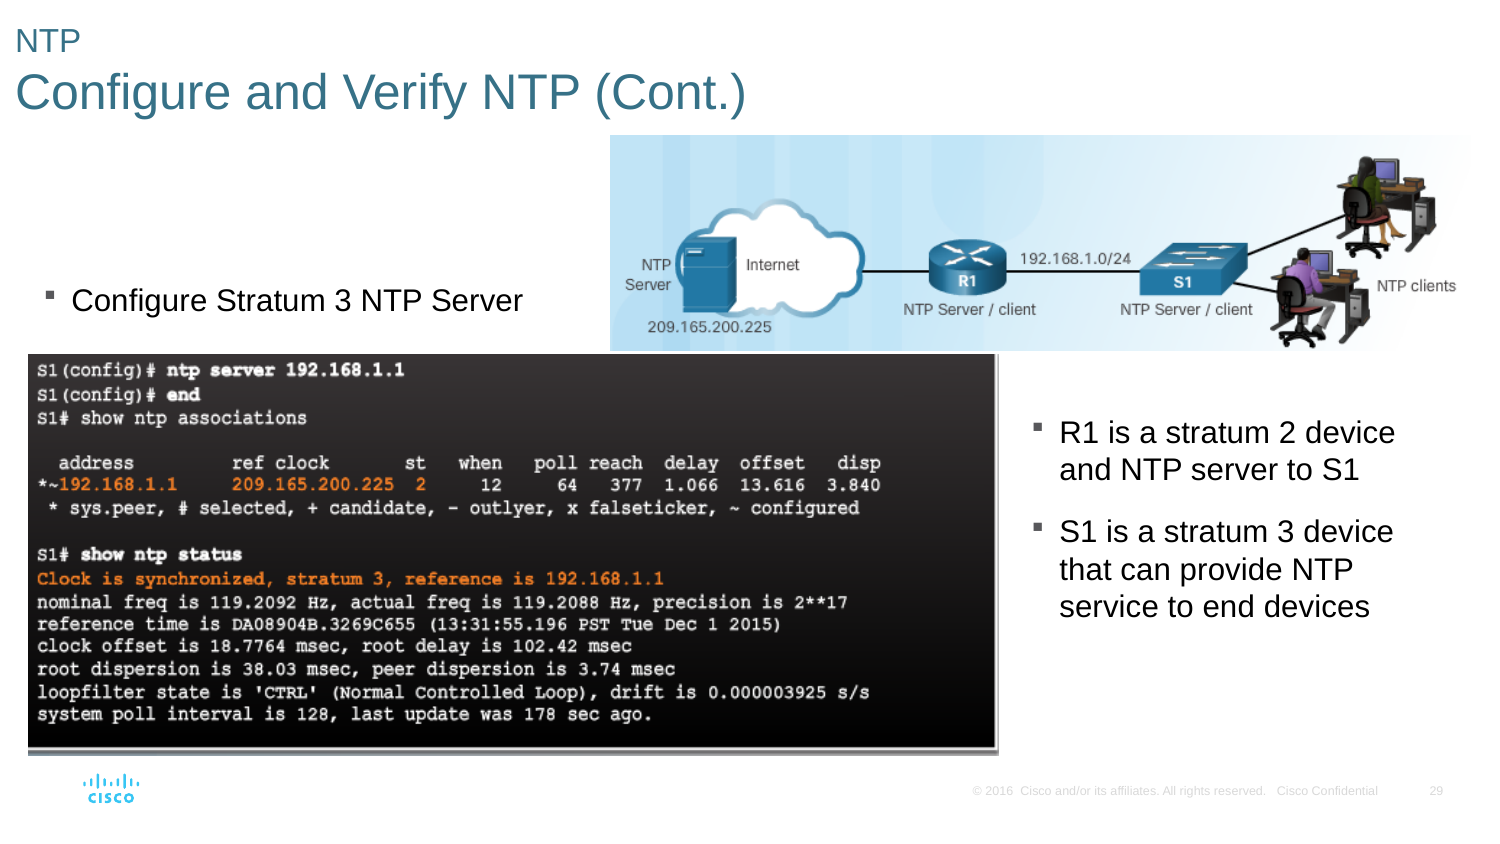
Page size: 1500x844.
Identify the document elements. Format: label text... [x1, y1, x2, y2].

picture [610, 135, 1472, 351]
text_box Configure Stratum 3 NTP Server [28, 273, 573, 326]
text_box R1 is a stratum 2 device and NTP server to S1 S1 is a stratum 3 device that can provide NTP service to end devices [1016, 404, 1444, 632]
title NTP Configure and Verify NTP (Cont.) [0, 6, 1500, 132]
picture [28, 354, 999, 756]
